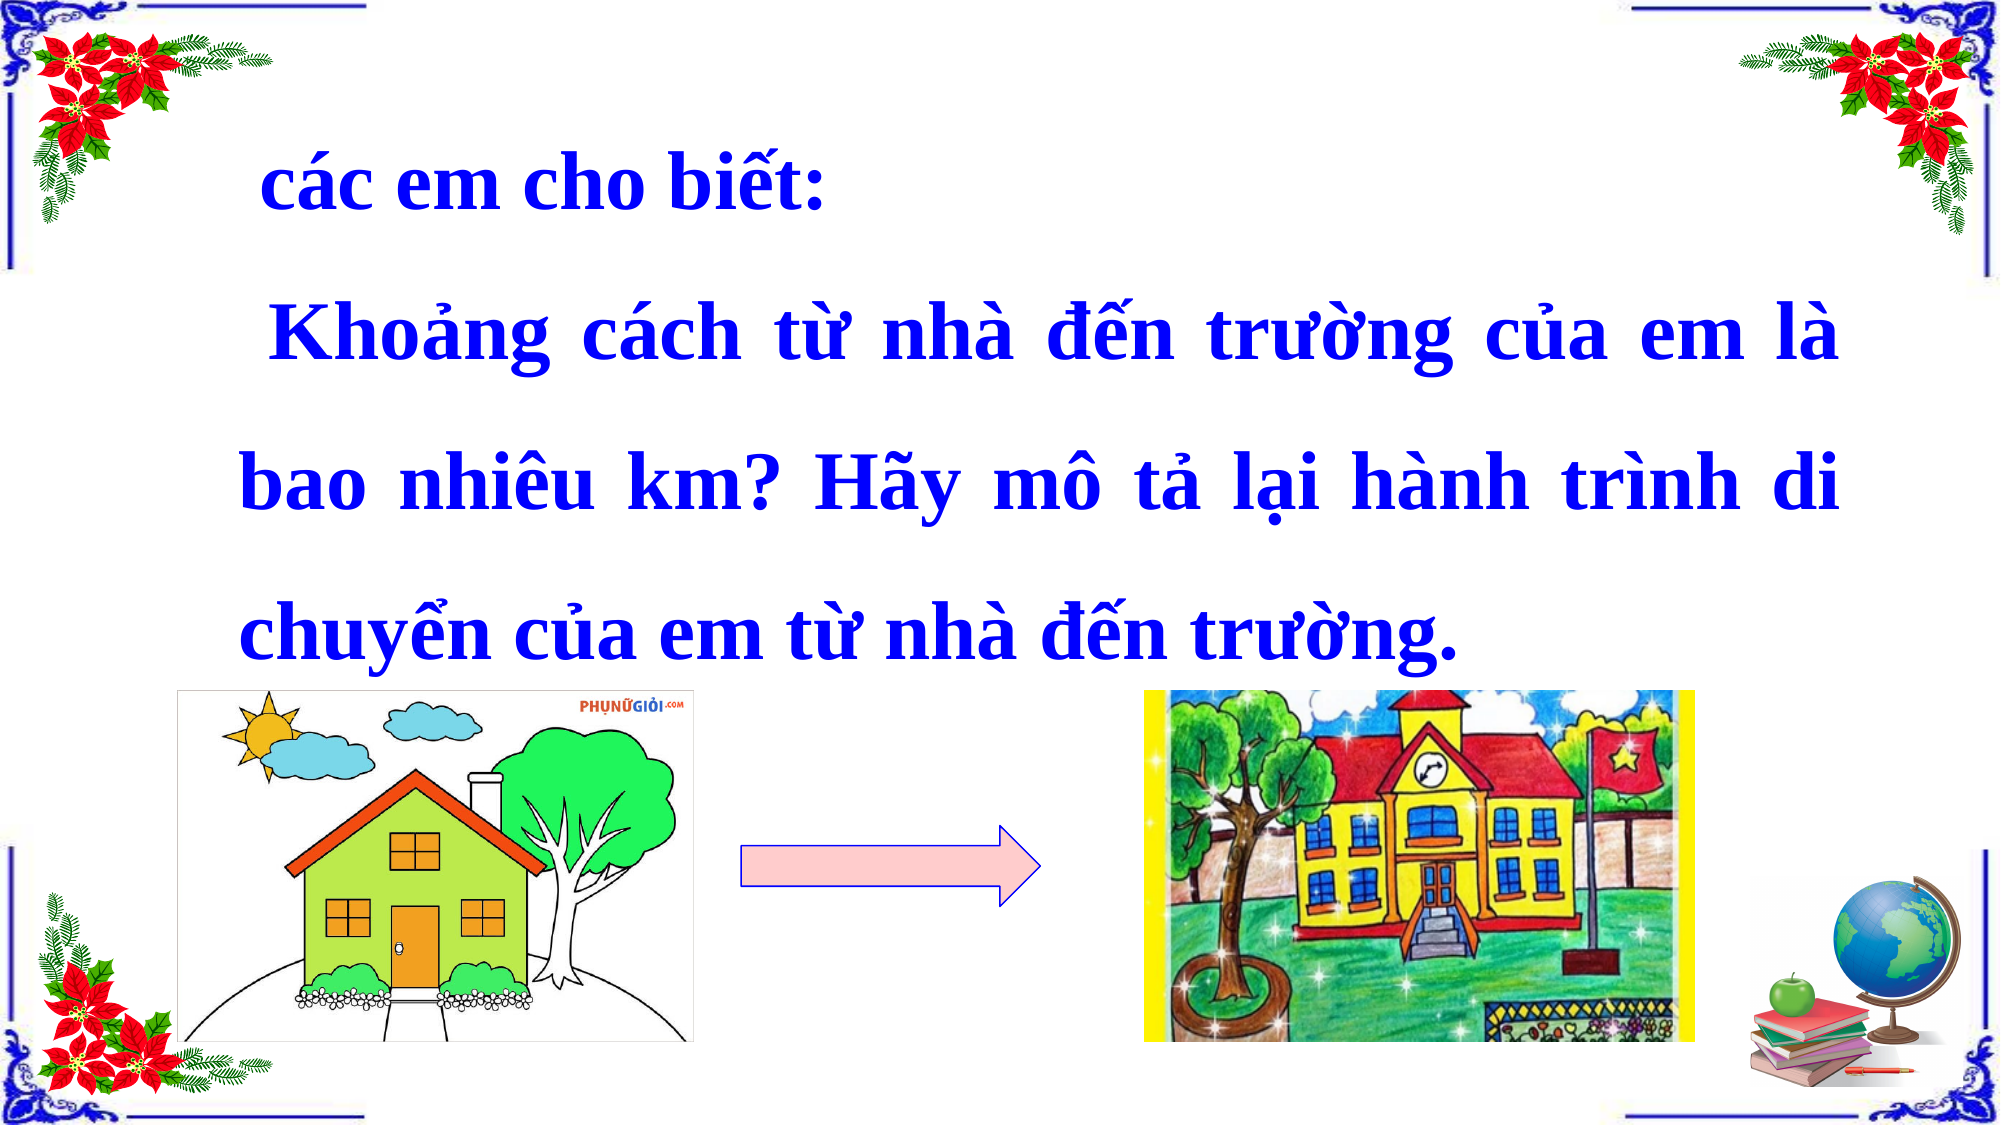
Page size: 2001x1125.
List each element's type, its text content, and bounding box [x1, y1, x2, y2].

text_box [741, 825, 1041, 907]
picture [0, 0, 2001, 1125]
text_box các em cho biết: Khoảng cách từ nhà đến trường của em là bao nhiêu km? Hãy mô tả lại hành trình di chuyển của em từ nhà đến trường. [223, 69, 1857, 684]
